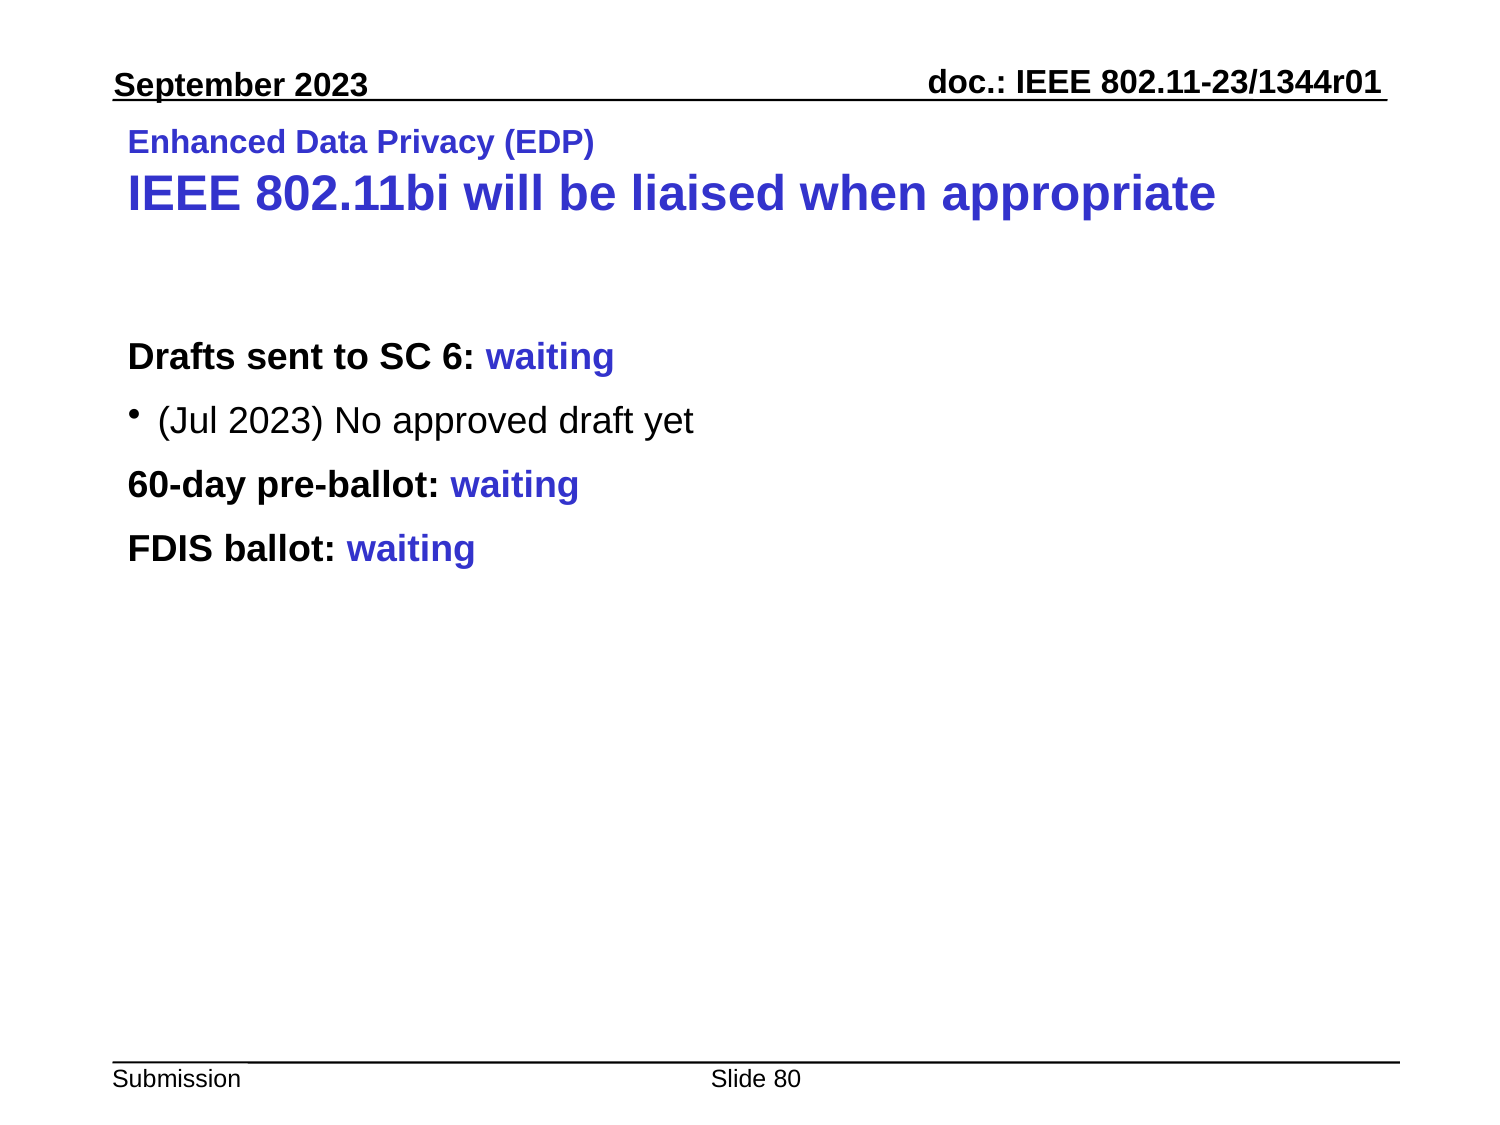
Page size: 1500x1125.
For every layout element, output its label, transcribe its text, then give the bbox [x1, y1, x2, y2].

list Drafts sent to SC 6: waiting (Jul 2023) No approved draft yet 60-day pre-ballot: waiting FDIS ballot: waiting [112, 324, 1388, 1000]
title Enhanced Data Privacy (EDP) IEEE 802.11bi will be liaised when appropriate [112, 112, 1388, 288]
slide_number Slide 80 [709, 1061, 803, 1093]
